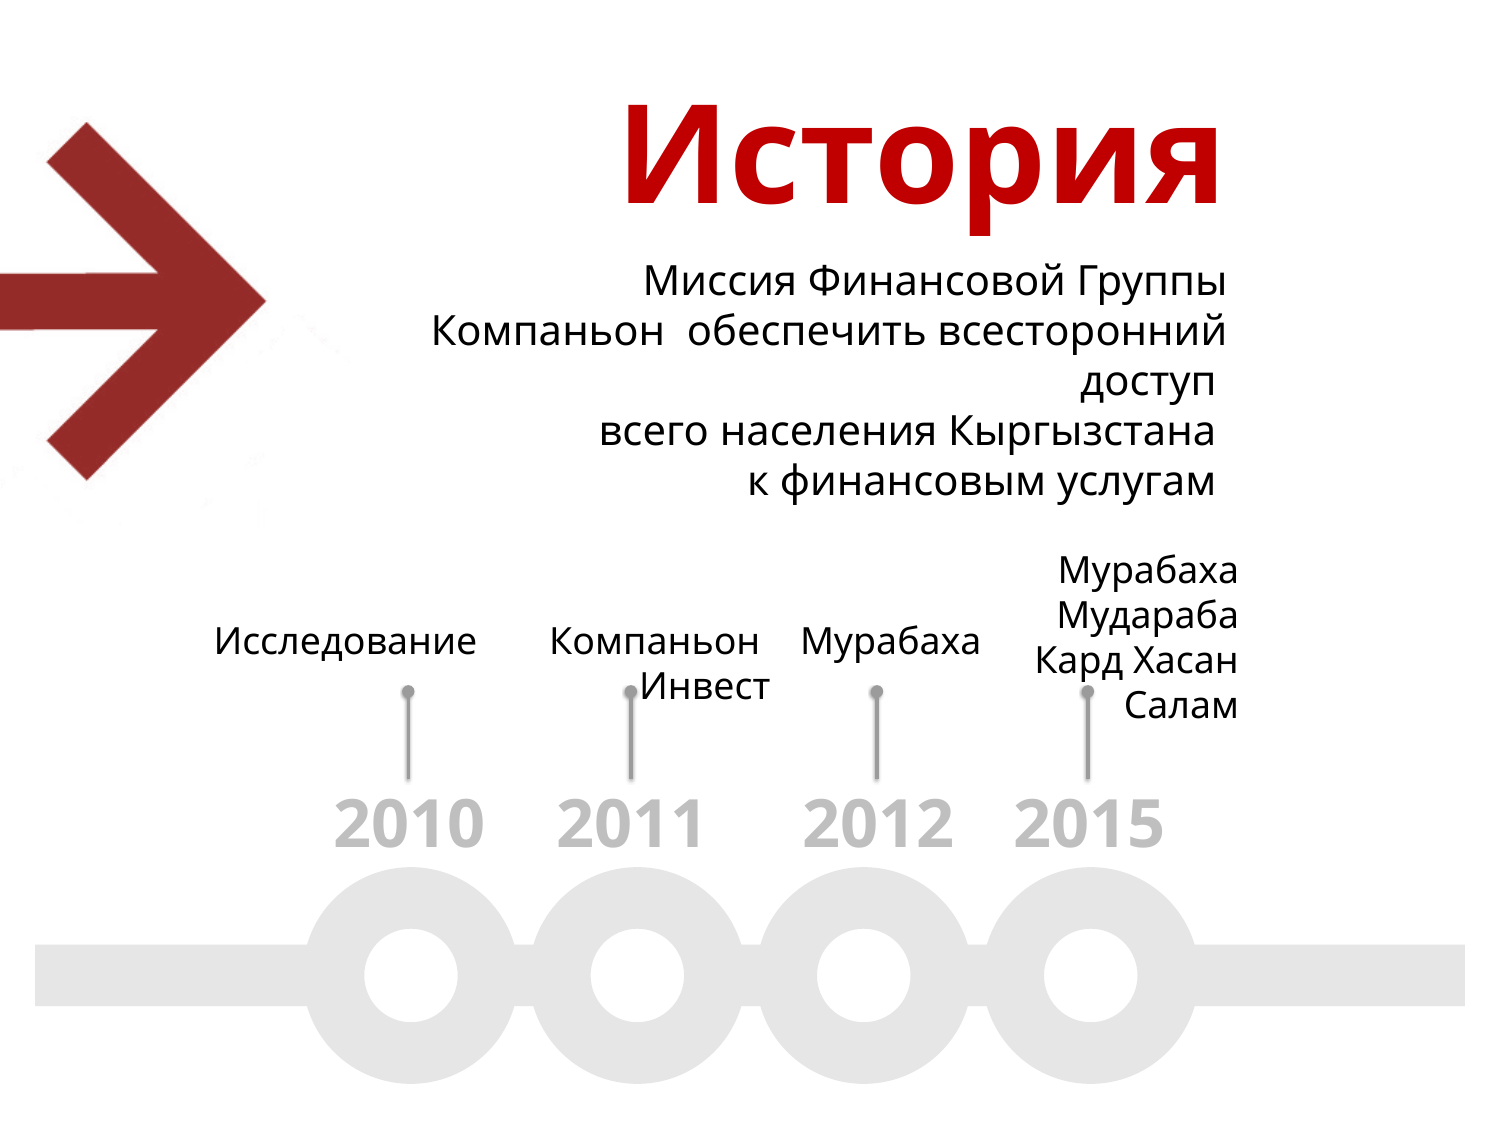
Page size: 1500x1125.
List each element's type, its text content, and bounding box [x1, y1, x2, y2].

text_box Мурабаха Мудараба Кард Хасан Салам [914, 538, 1254, 693]
text_box Миссия Финансовой Группы Компаньон обеспечить всесторонний доступ всего населения Кыргызстана к финансовым услугам [386, 246, 1243, 511]
text_box История [480, 58, 1243, 246]
text_box Исследование [152, 609, 445, 670]
text_box Мурабаха [656, 609, 914, 670]
picture [0, 105, 350, 528]
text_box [245, 691, 466, 951]
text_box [468, 691, 712, 951]
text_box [714, 691, 923, 951]
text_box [925, 691, 1251, 951]
text_box [35, 944, 1465, 1084]
text_box Компаньон Инвест [445, 609, 786, 689]
